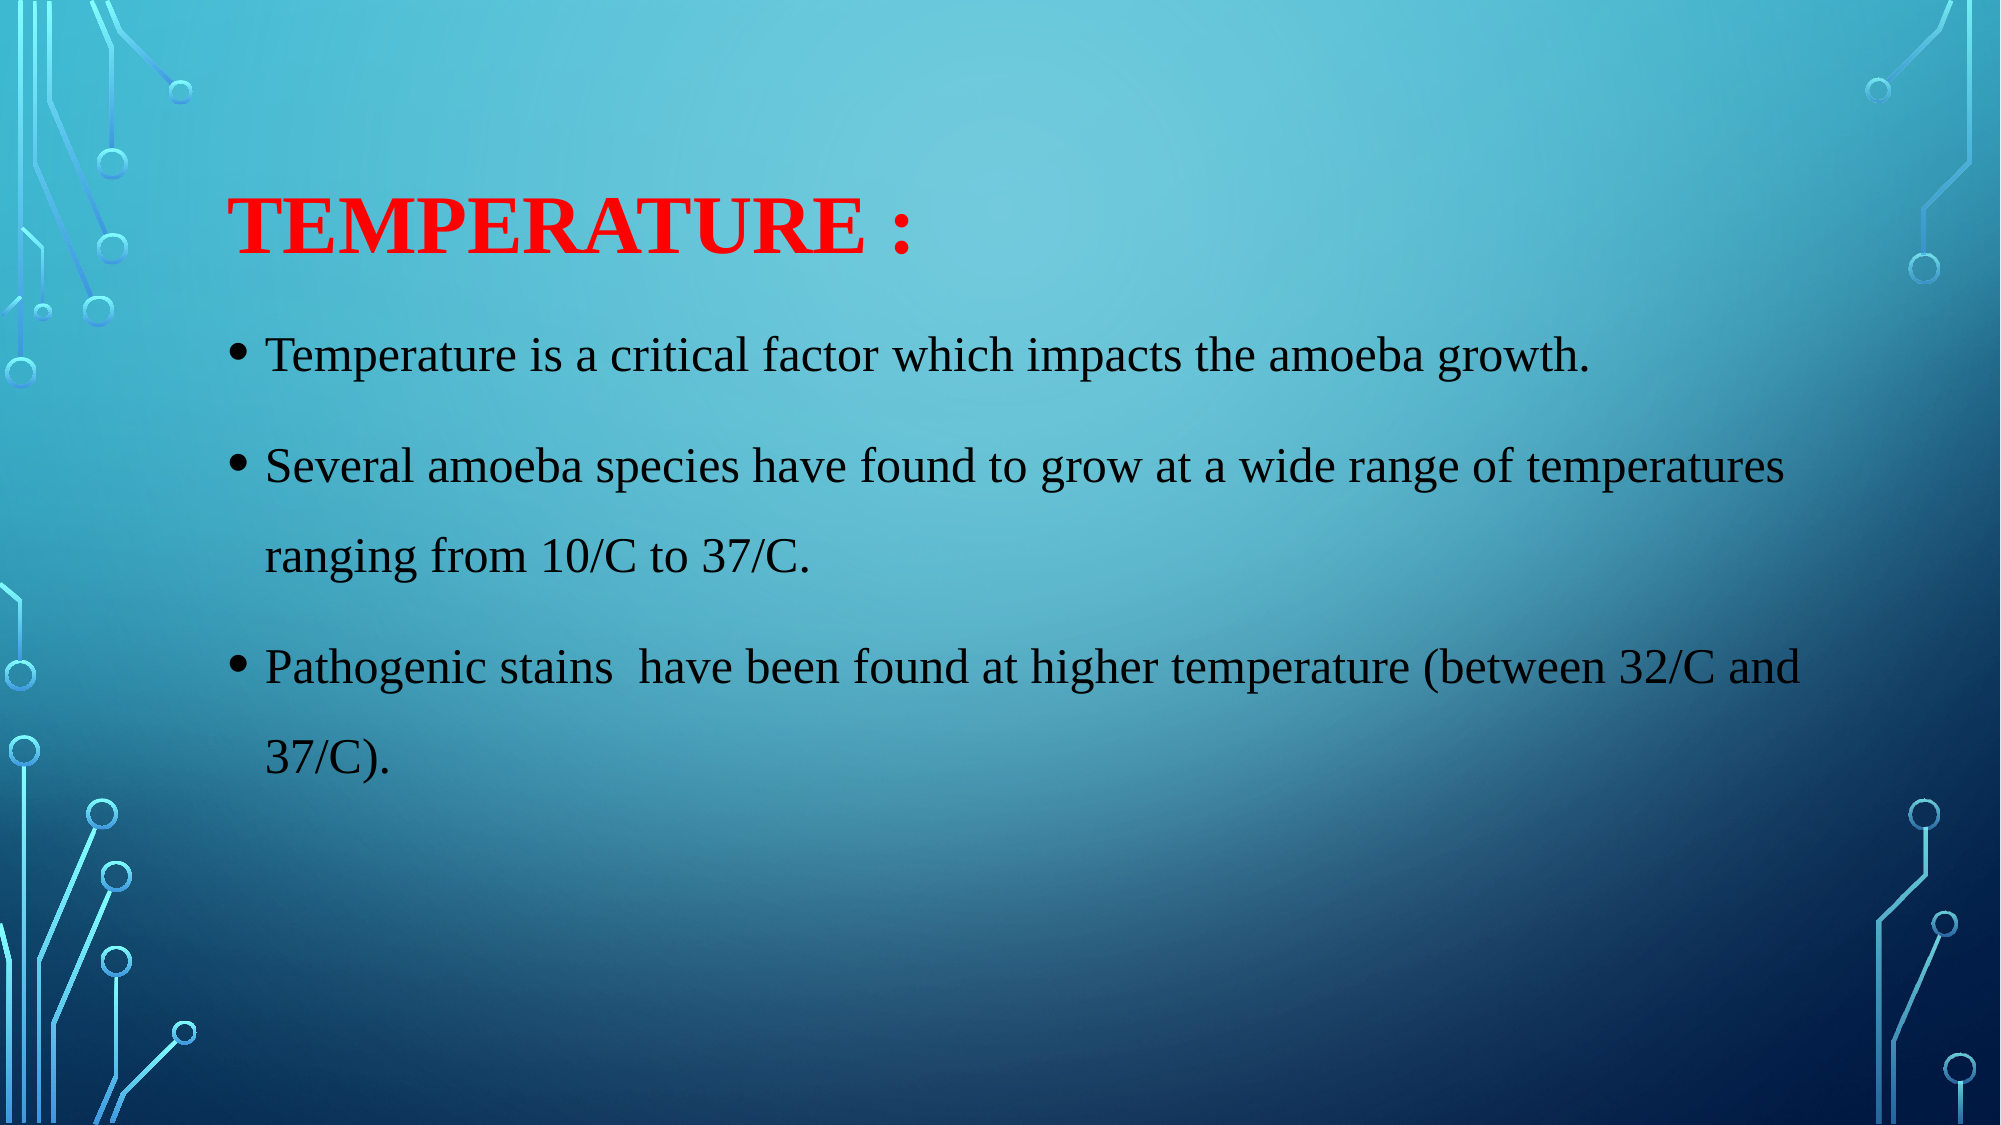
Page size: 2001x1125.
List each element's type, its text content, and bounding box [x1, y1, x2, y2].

list TEMPERATURE : Temperature is a critical factor which impacts the amoeba growth. Several amoeba species have found to grow at a wide range of temperatures ranging from 10/C to 37/C. Pathogenic stains have been found at higher temperature (between 32/C and 37/C). [212, 143, 1888, 1048]
